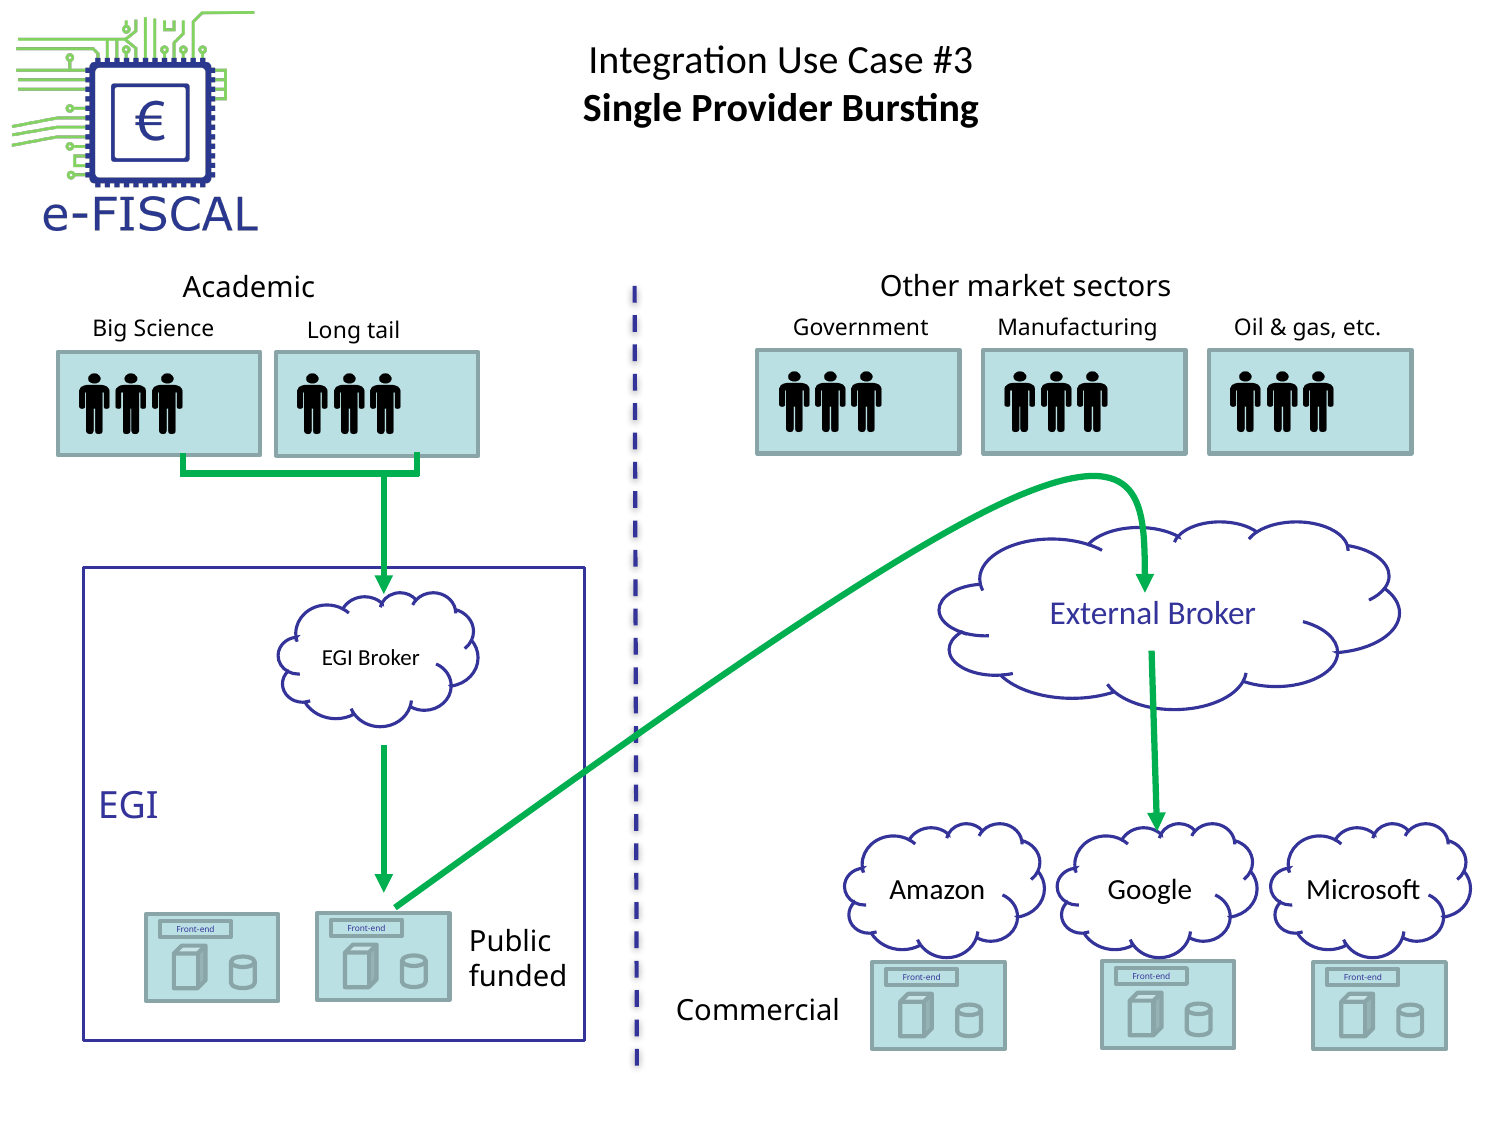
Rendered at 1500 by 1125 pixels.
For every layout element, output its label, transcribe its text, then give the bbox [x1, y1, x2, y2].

title Integration Use Case #3 Single Provider Bursting [263, 24, 1500, 138]
text_box [642, 476, 1152, 804]
text_box Commercial [660, 983, 855, 1034]
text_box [50, 351, 261, 456]
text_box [871, 961, 1005, 1050]
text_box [145, 913, 279, 1002]
text_box Amazon [844, 823, 1045, 958]
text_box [1313, 961, 1447, 1050]
text_box Microsoft [1270, 823, 1471, 958]
text_box Oil & gas, etc. [1219, 305, 1397, 348]
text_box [316, 912, 450, 1001]
picture [11, 11, 258, 231]
text_box Long tail [292, 308, 416, 350]
text_box External Broker [965, 521, 1400, 710]
text_box EGI Broker [278, 592, 479, 727]
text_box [268, 351, 479, 456]
text_box Public funded [454, 915, 583, 1000]
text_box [1101, 960, 1235, 1049]
text_box [394, 740, 629, 908]
text_box Google [1057, 823, 1258, 958]
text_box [634, 285, 638, 1071]
text_box Government [778, 305, 944, 348]
text_box Big Science [77, 306, 230, 349]
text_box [749, 349, 960, 454]
text_box Other market sectors [865, 260, 1187, 310]
text_box Manufacturing [982, 305, 1173, 348]
text_box Academic [167, 260, 331, 311]
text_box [1201, 349, 1412, 454]
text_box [1151, 650, 1158, 832]
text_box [975, 349, 1186, 454]
text_box EGI [83, 567, 585, 1041]
